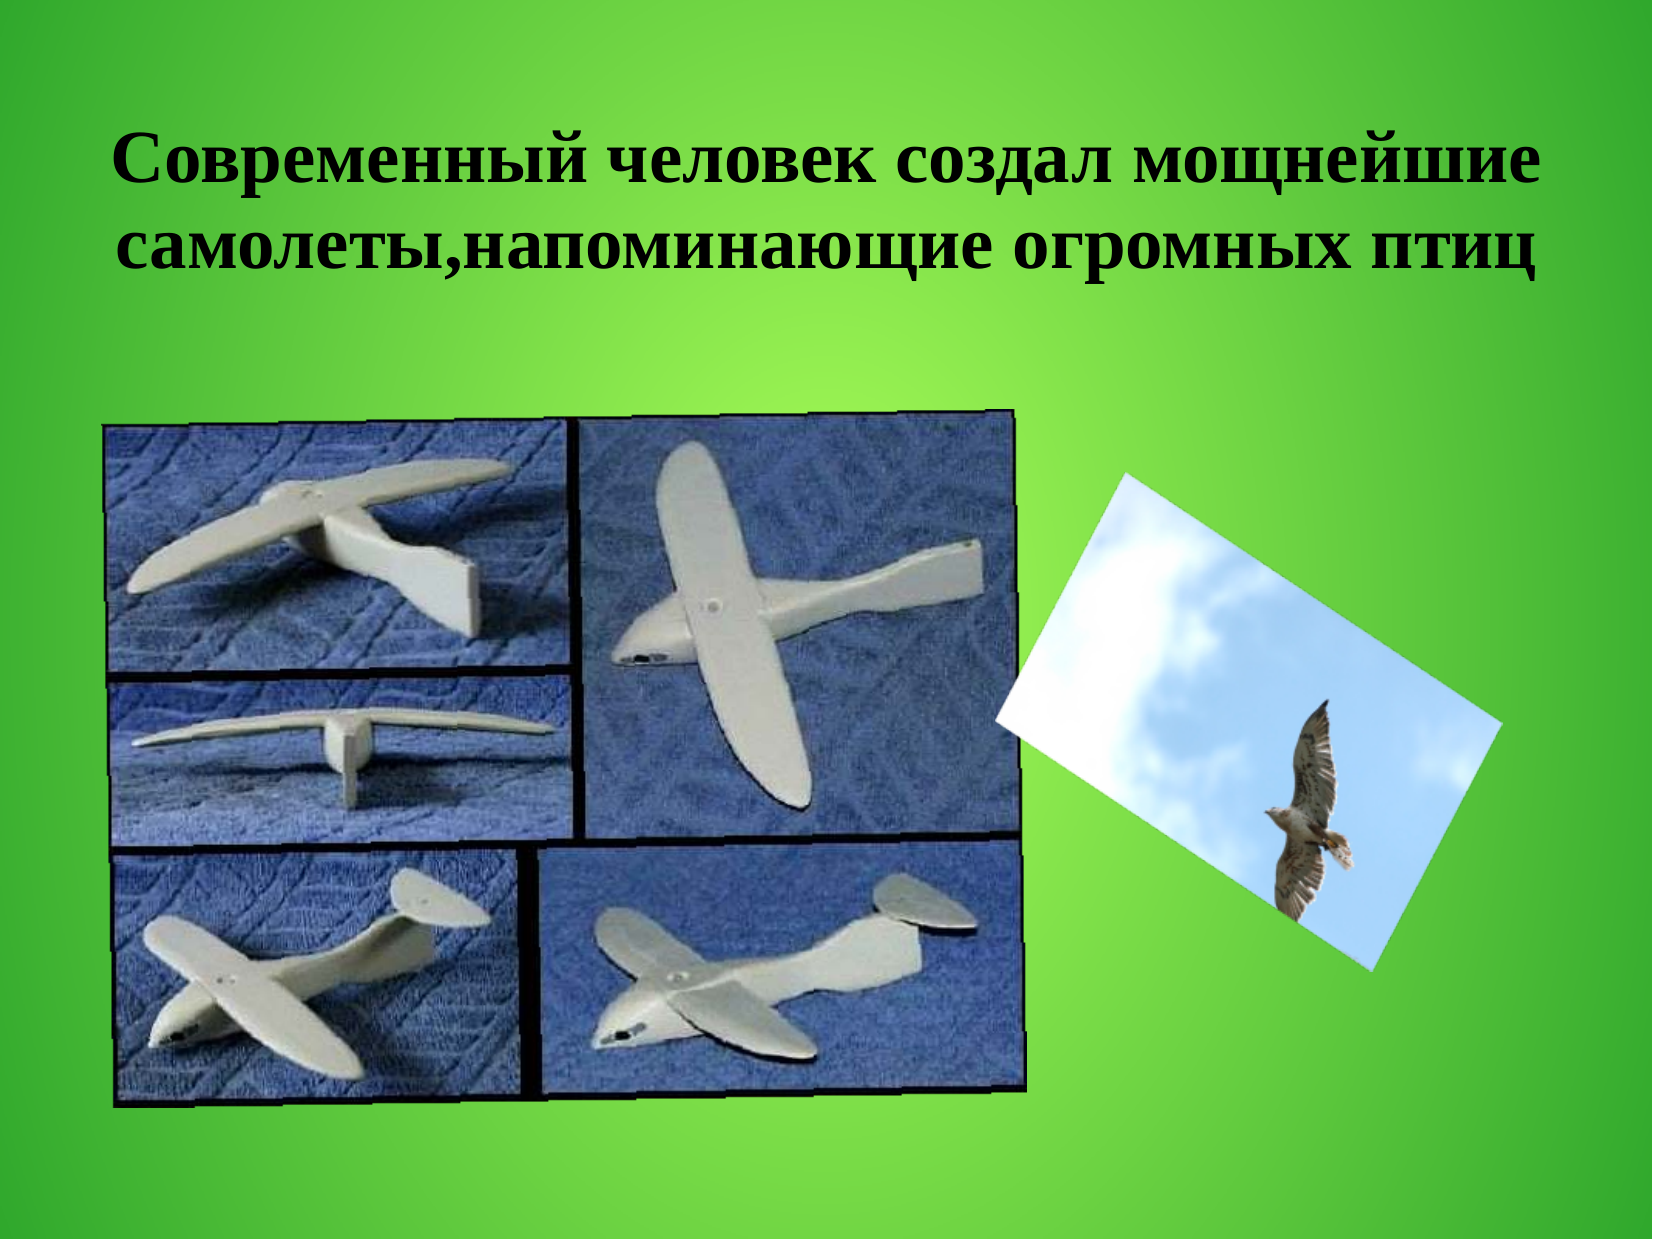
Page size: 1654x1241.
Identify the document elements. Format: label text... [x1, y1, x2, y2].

title Современный человек создал мощнейшие самолеты,напоминающие огромных птиц [82, 94, 1571, 302]
picture [101, 409, 1504, 1109]
